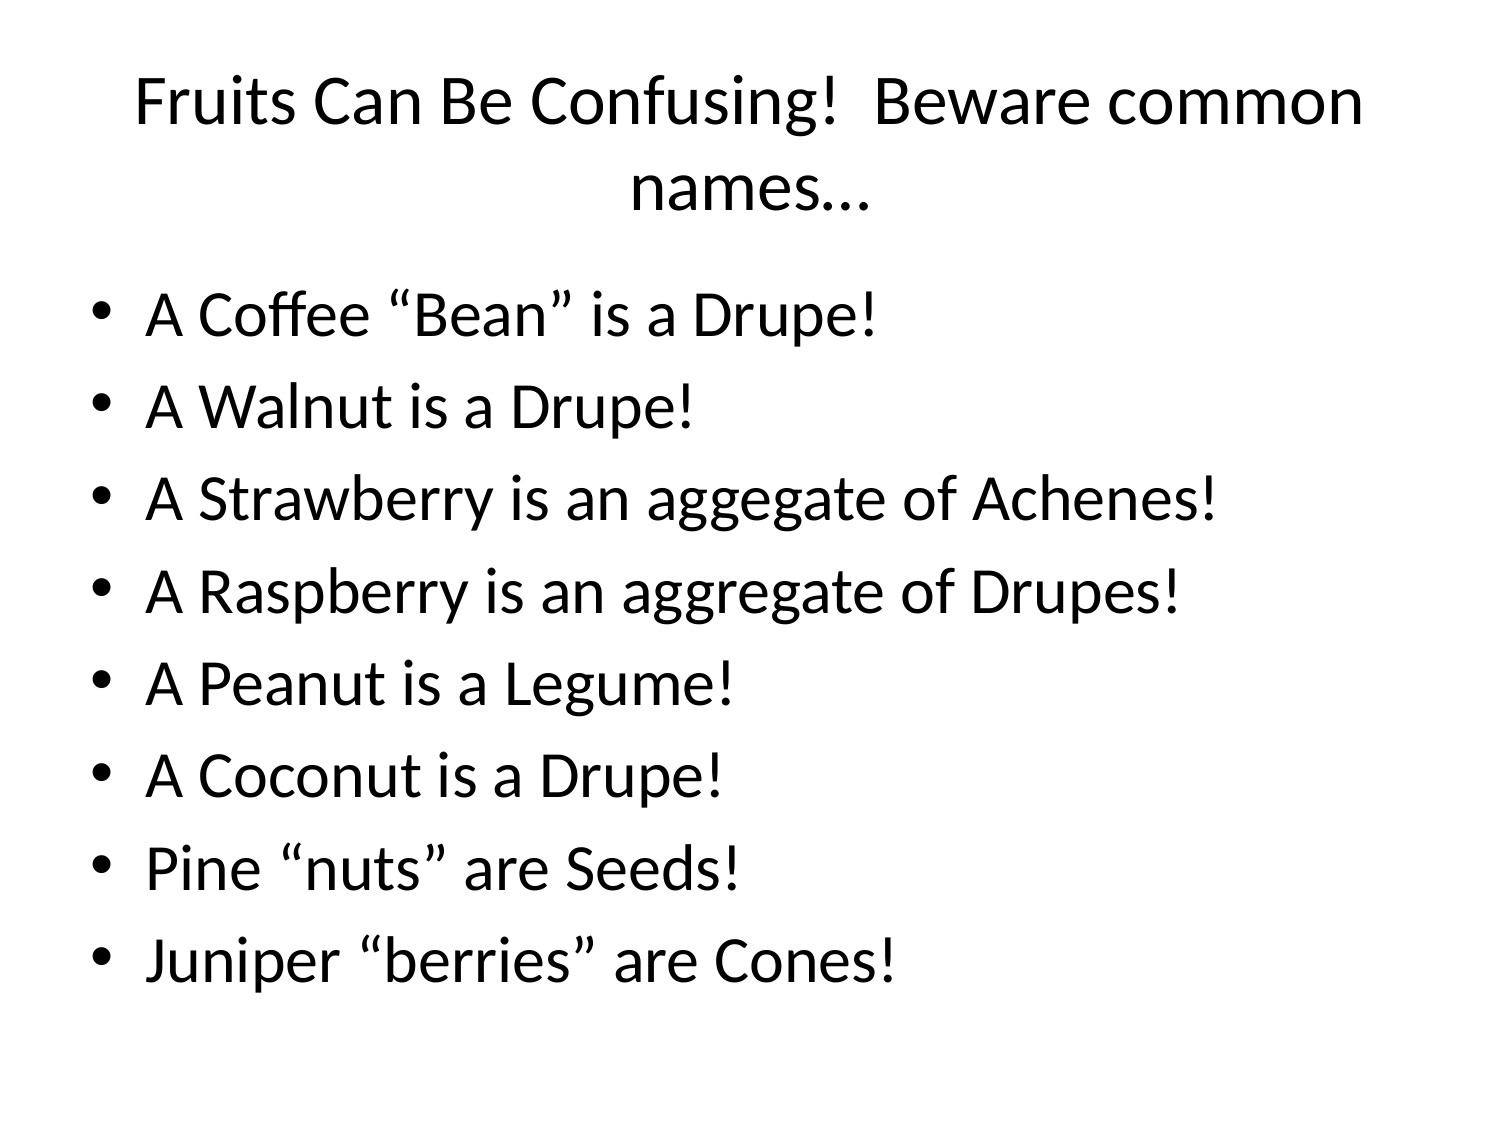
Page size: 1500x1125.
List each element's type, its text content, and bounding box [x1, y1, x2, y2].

title Fruits Can Be Confusing! Beware common names… [75, 45, 1425, 233]
list A Coffee “Bean” is a Drupe! A Walnut is a Drupe! A Strawberry is an aggegate of Achenes! A Raspberry is an aggregate of Drupes! A Peanut is a Legume! A Coconut is a Drupe! Pine “nuts” are Seeds! Juniper “berries” are Cones! [75, 262, 1425, 1005]
